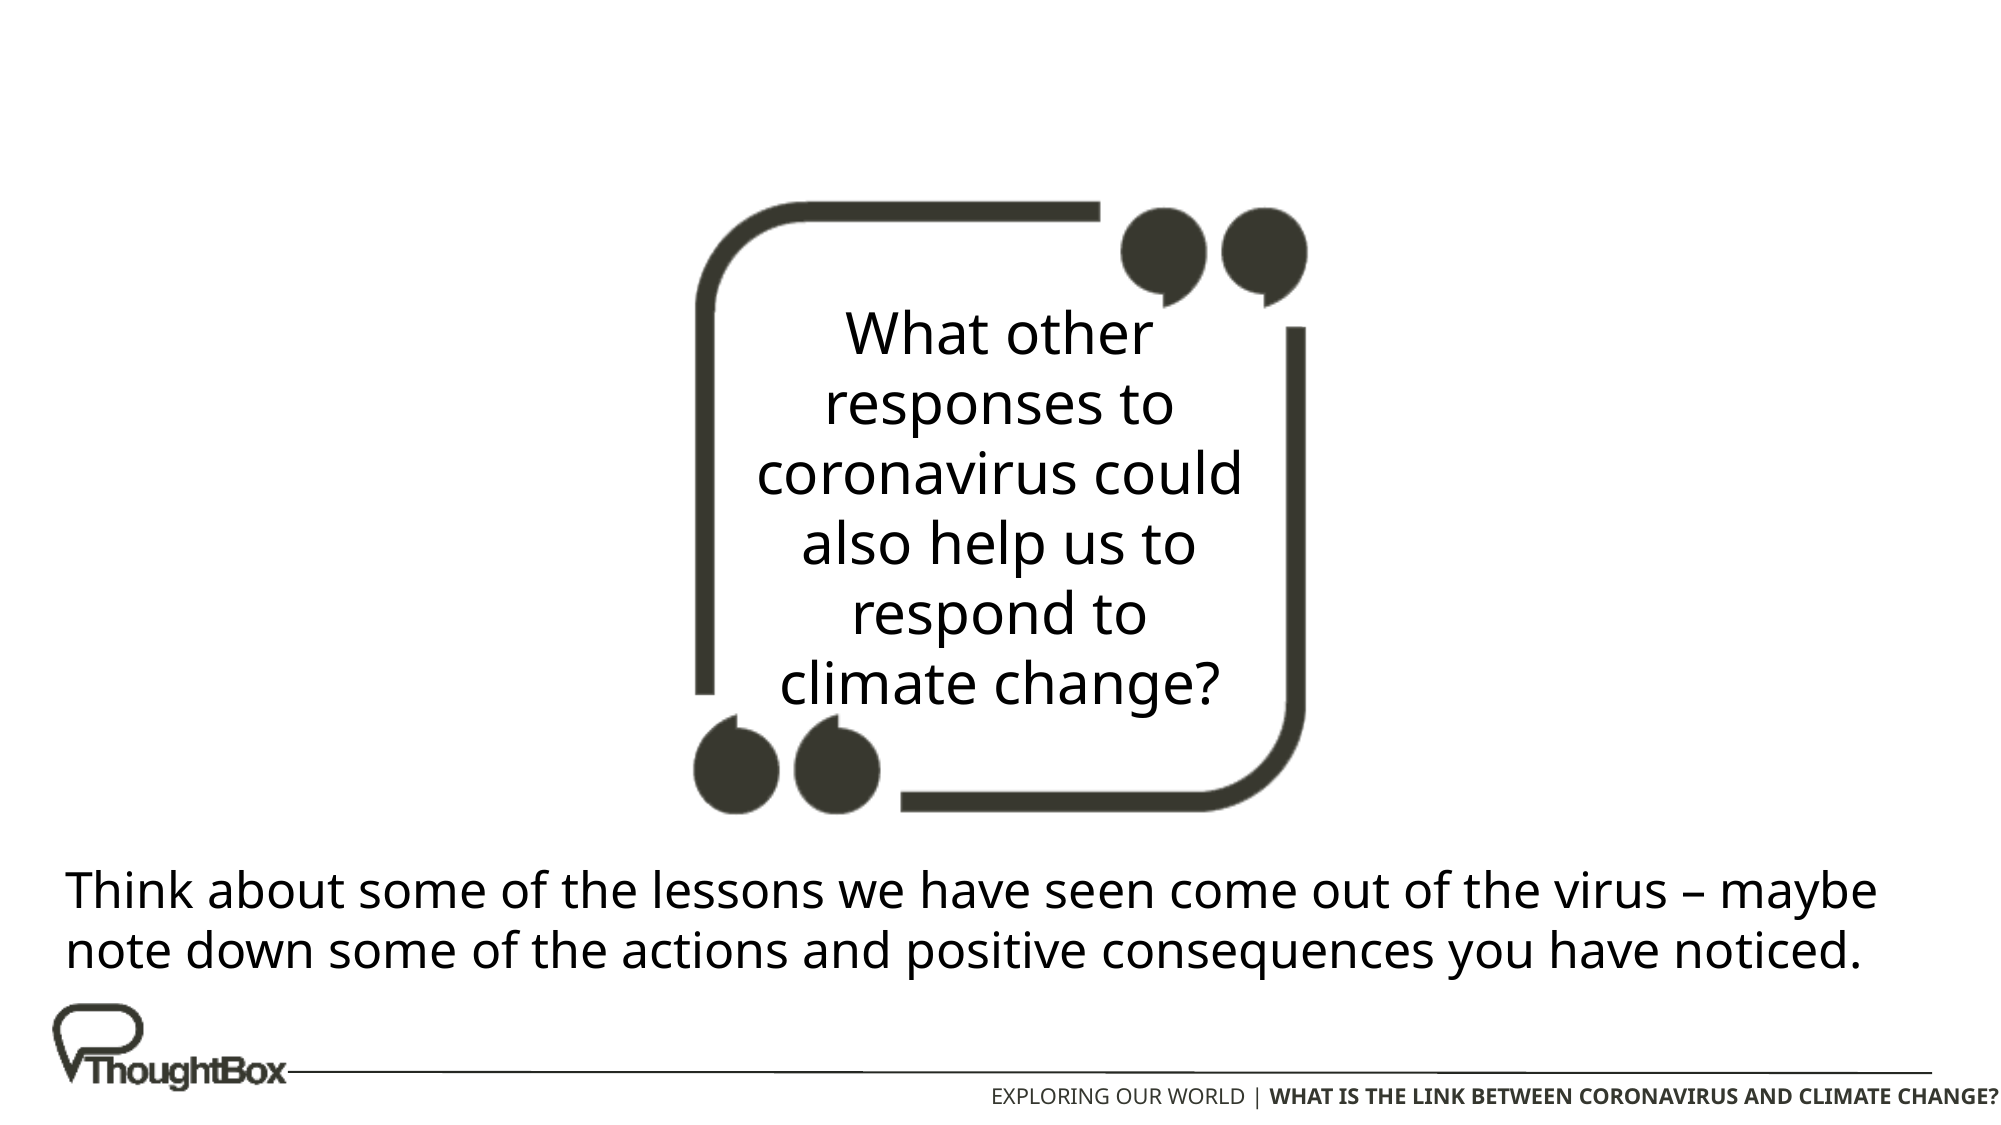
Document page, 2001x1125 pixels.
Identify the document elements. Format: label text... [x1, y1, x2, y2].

text_box Think about some of the lessons we have seen come out of the virus – maybe note down some of the actions and positive consequences you have noticed. [50, 851, 1950, 986]
picture [657, 166, 1343, 851]
picture [51, 1002, 288, 1093]
